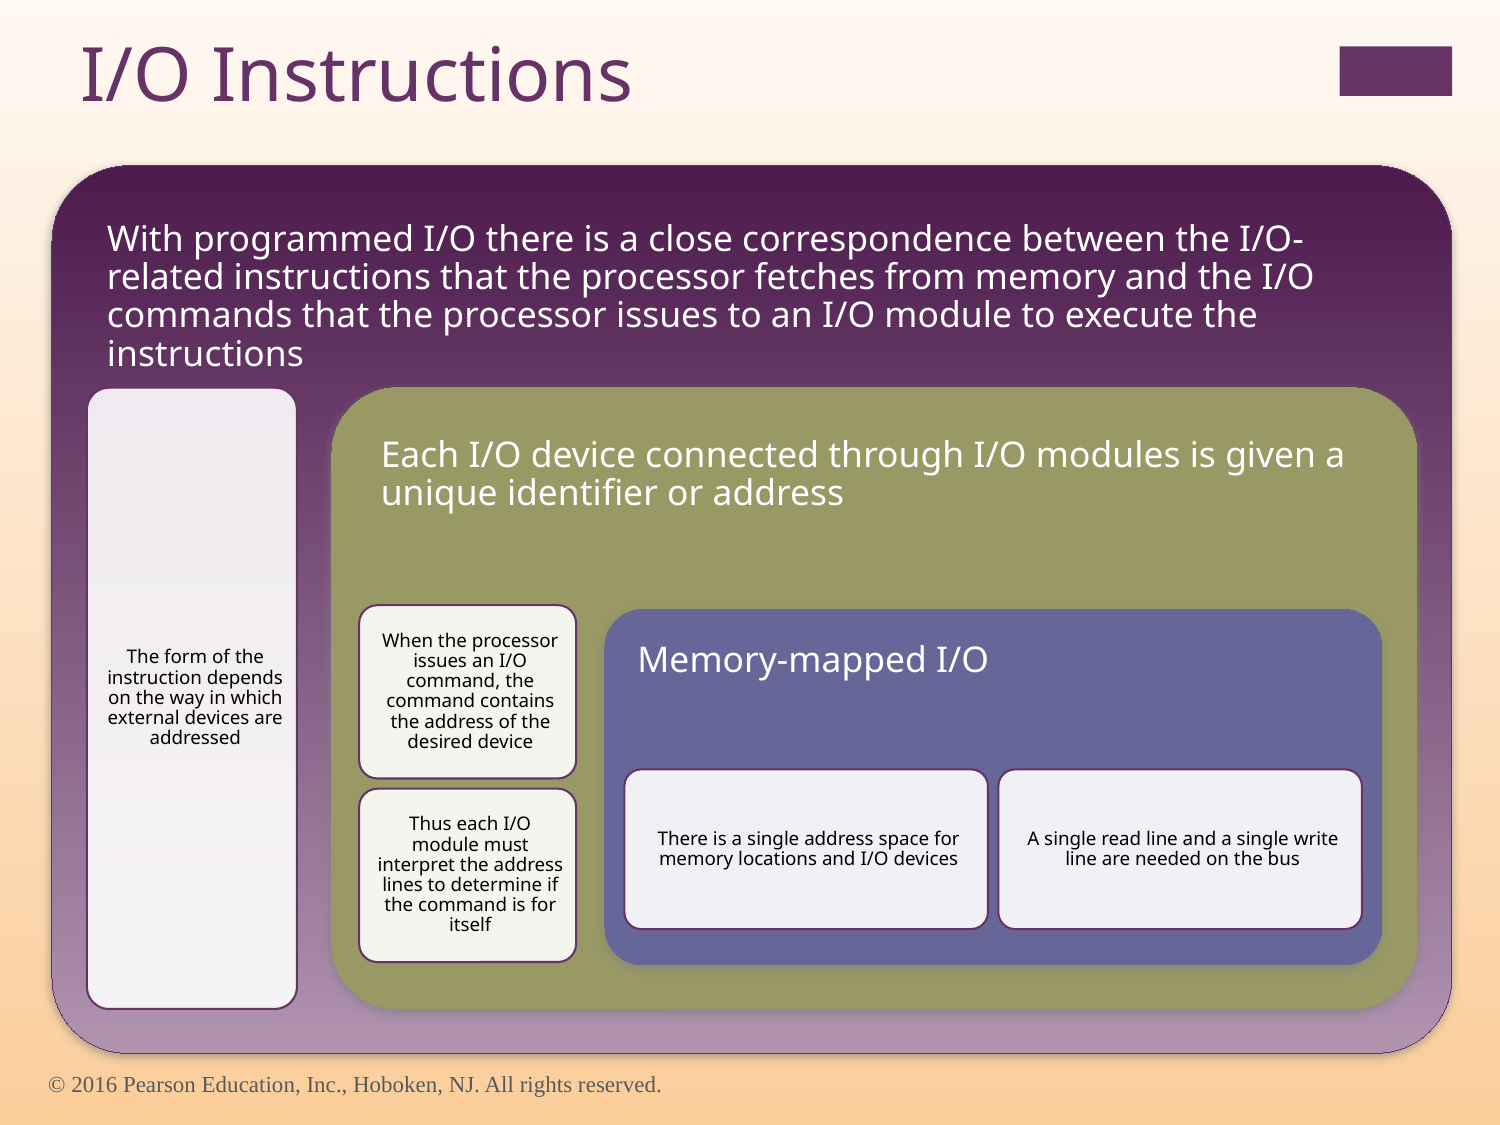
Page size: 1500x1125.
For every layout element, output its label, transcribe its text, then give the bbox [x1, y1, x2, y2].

footer © 2016 Pearson Education, Inc., Hoboken, NJ. All rights reserved. [33, 1053, 1038, 1114]
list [51, 165, 1453, 1054]
title I/O Instructions [64, 19, 1305, 162]
